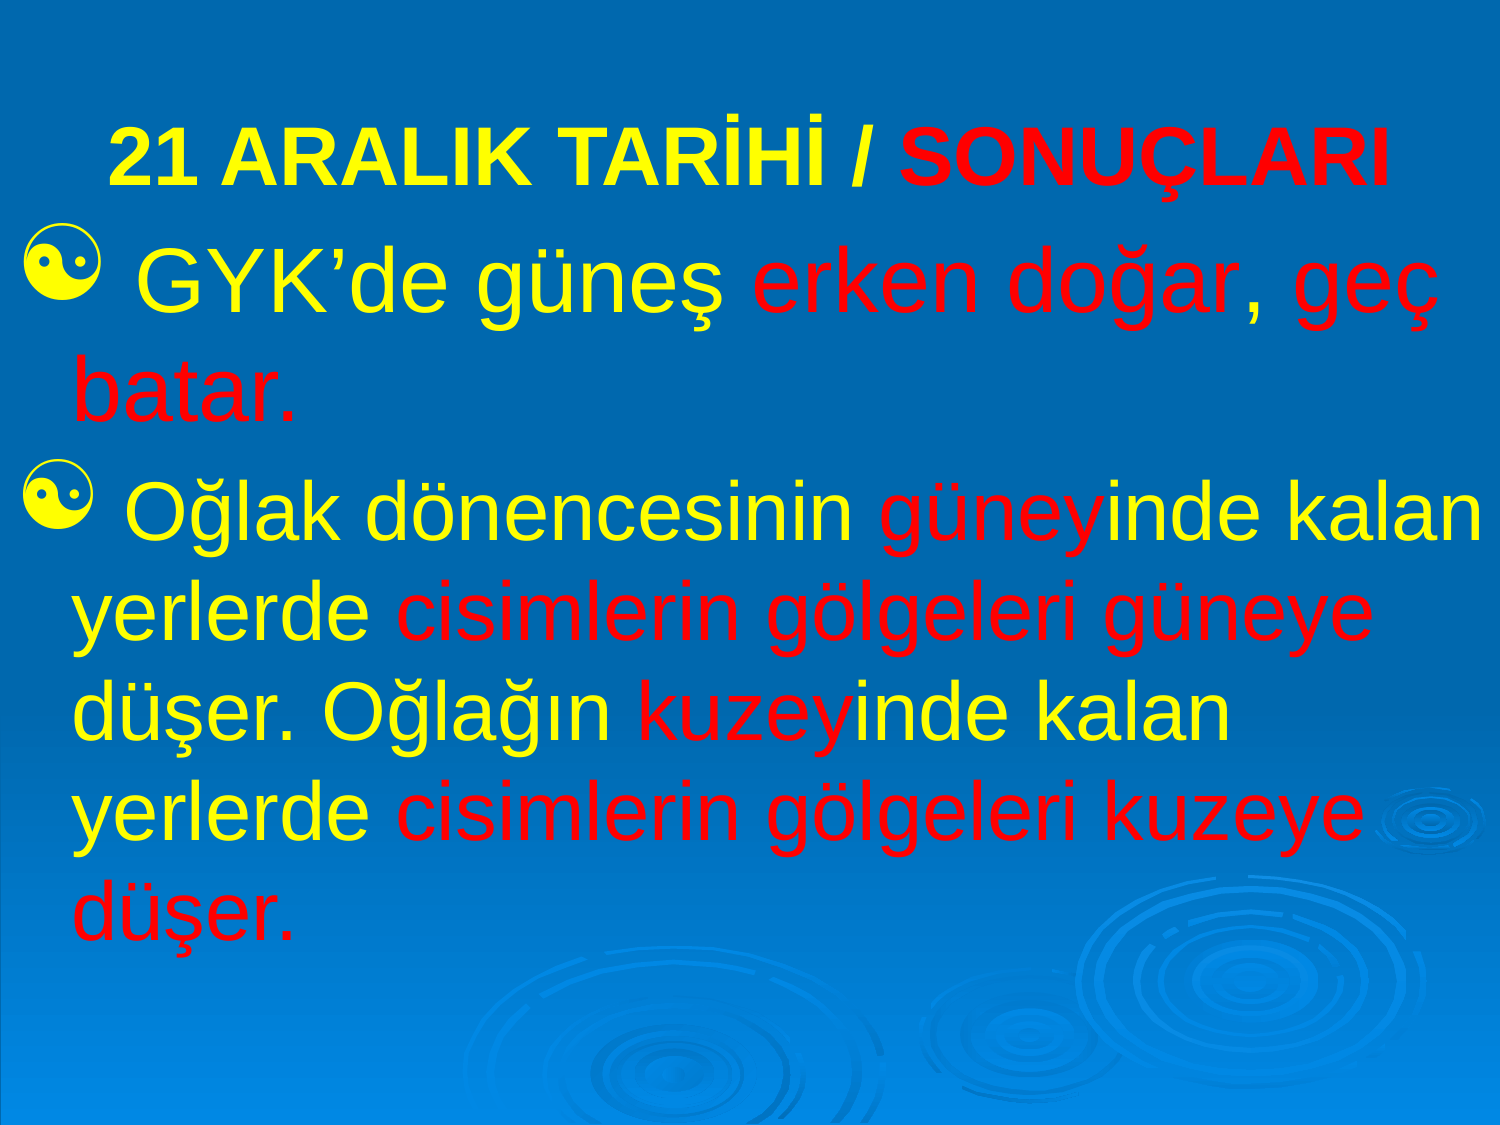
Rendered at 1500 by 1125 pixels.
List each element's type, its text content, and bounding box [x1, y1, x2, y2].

list 21 ARALIK TARİHİ / SONUÇLARI GYK’de güneş erken doğar, geç batar. Oğlak dönencesinin güneyinde kalan yerlerde cisimlerin gölgeleri güneye düşer. Oğlağın kuzeyinde kalan yerlerde cisimlerin gölgeleri kuzeye düşer. [0, 94, 1500, 1071]
